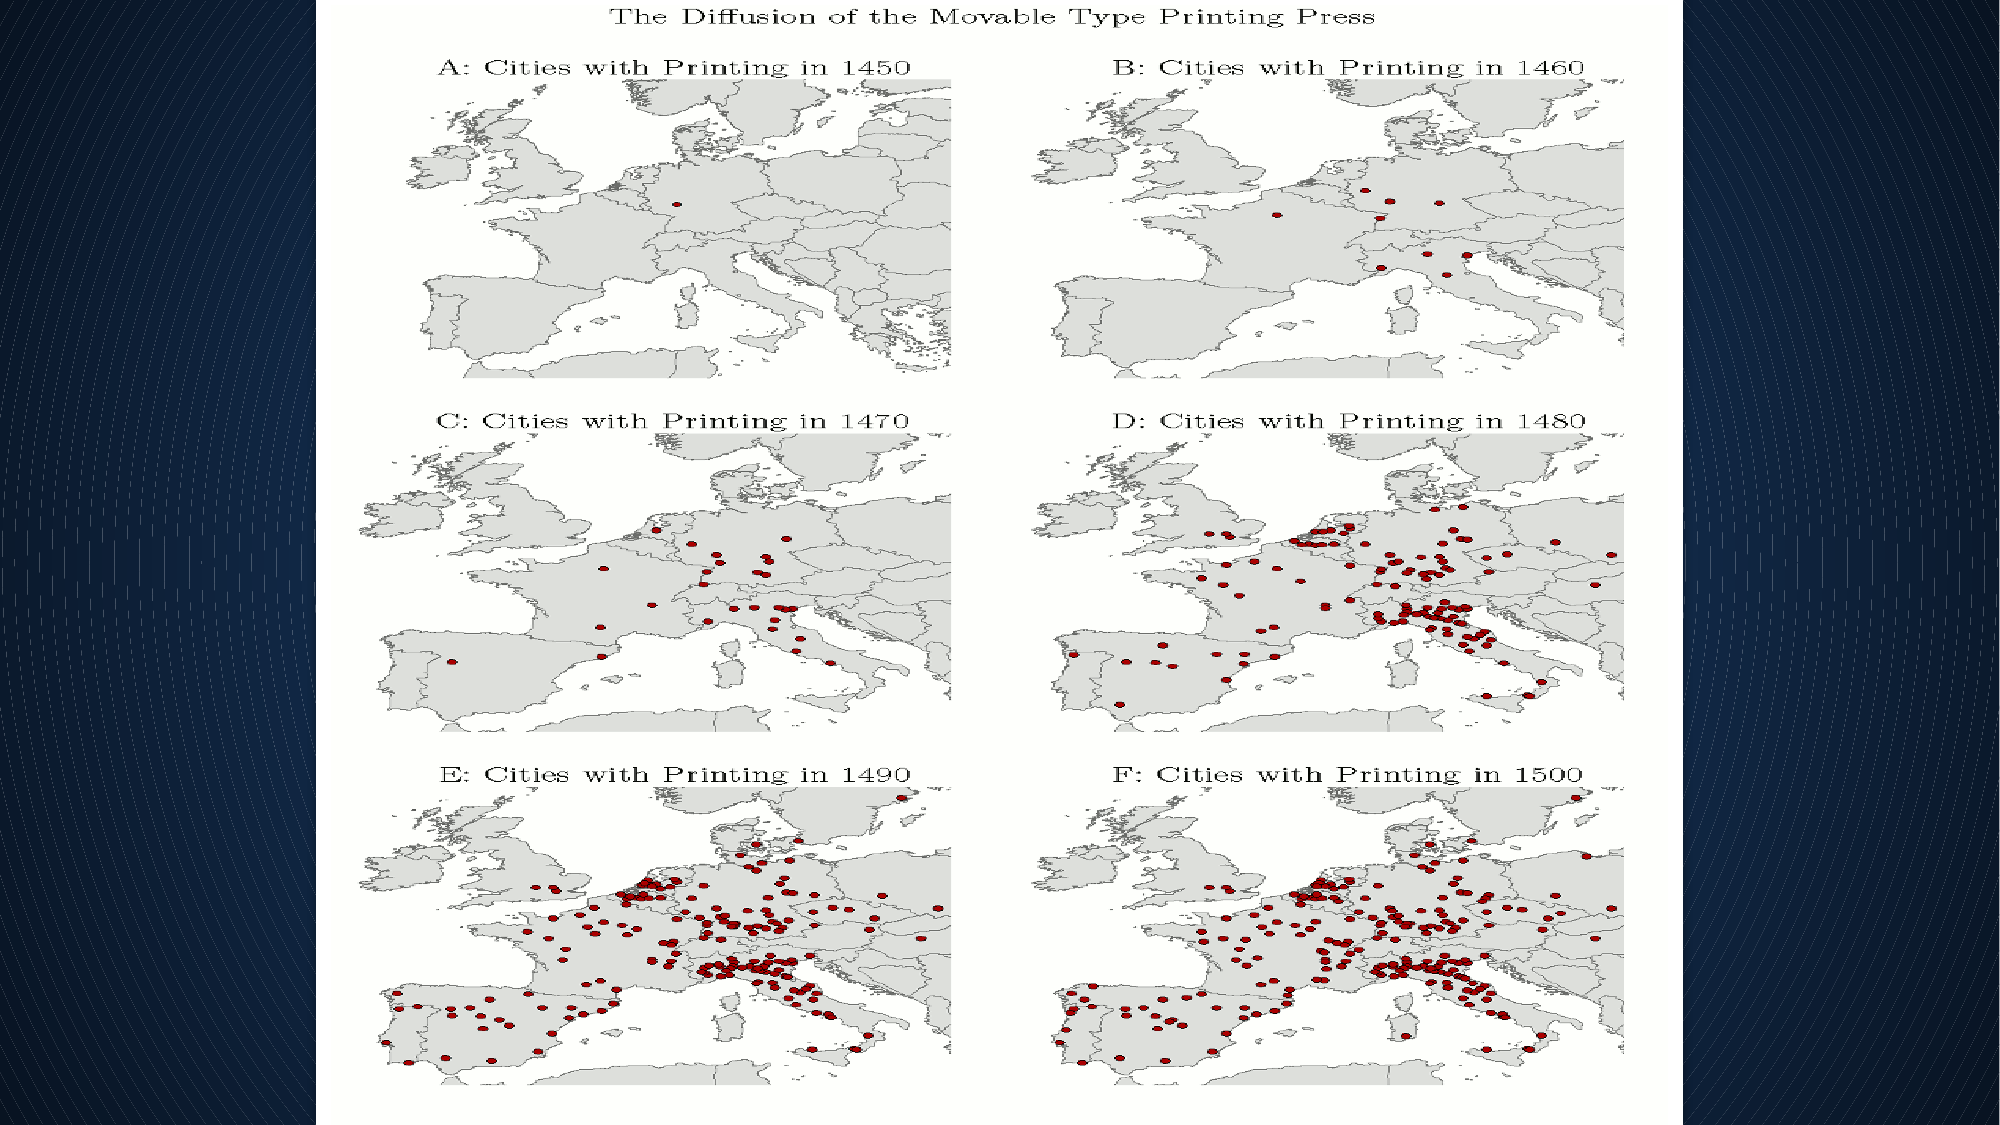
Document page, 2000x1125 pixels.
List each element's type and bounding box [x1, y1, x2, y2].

picture [330, 4, 1669, 1125]
